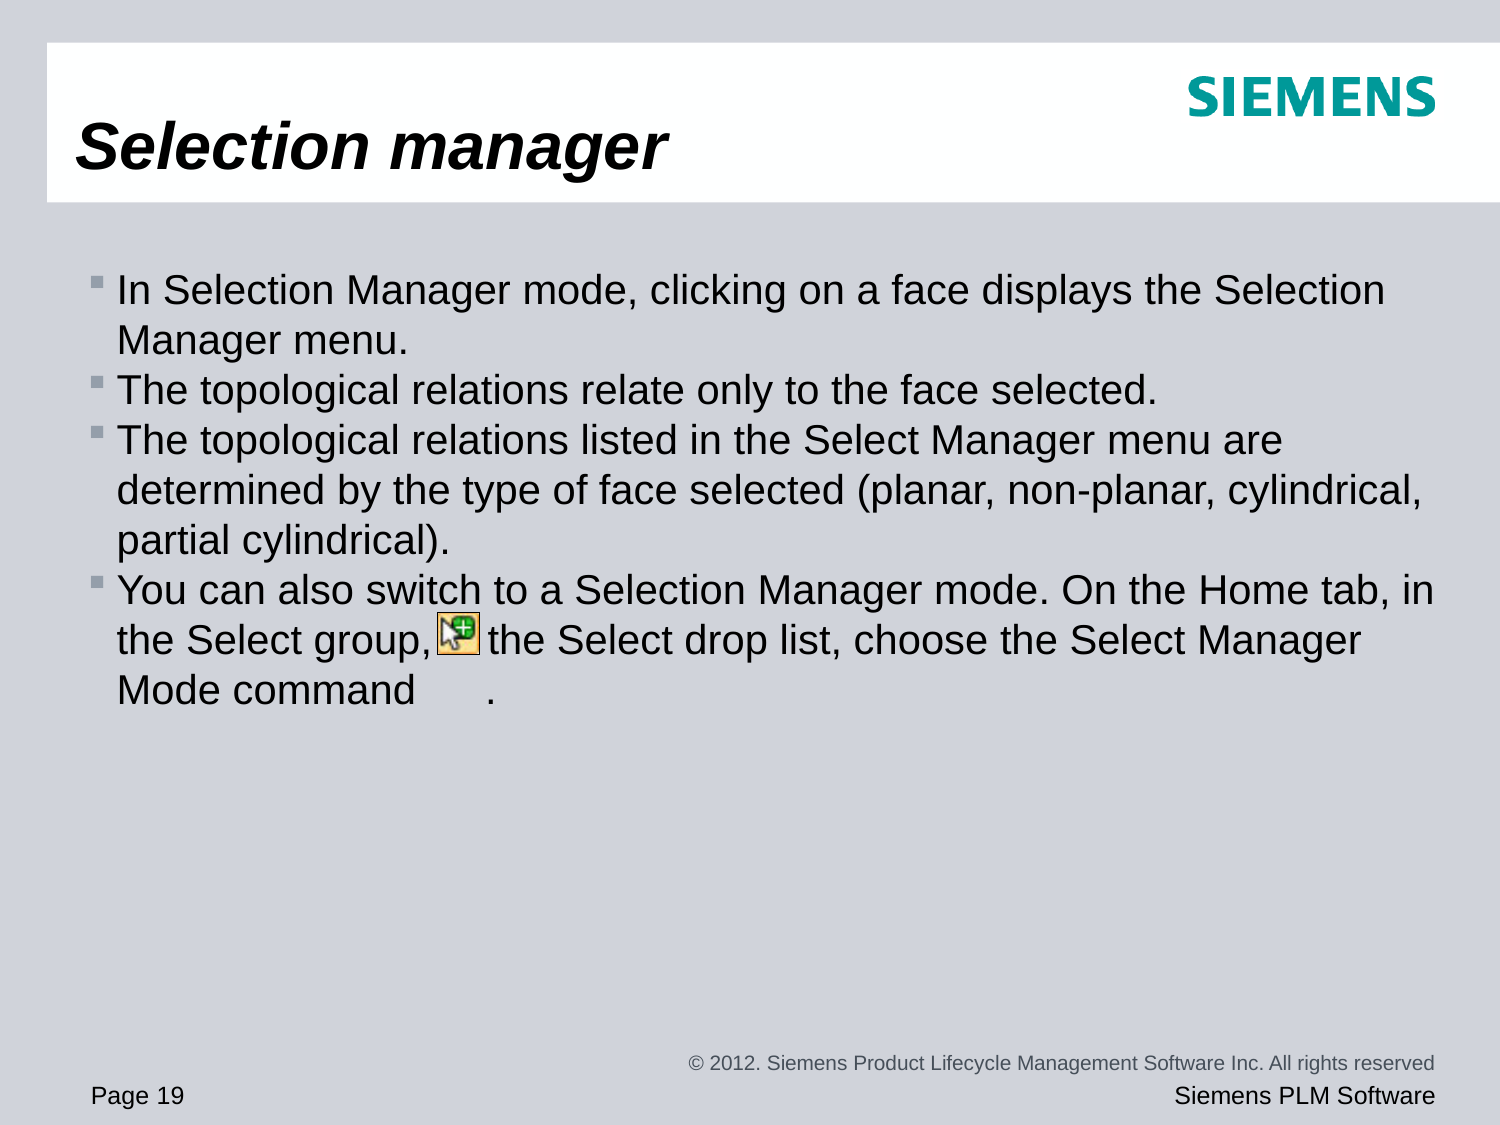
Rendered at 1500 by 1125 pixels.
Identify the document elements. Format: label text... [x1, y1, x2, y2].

title Selection manager [74, 49, 1095, 183]
picture [437, 612, 480, 655]
picture [1181, 69, 1444, 123]
list In Selection Manager mode, clicking on a face displays the Selection Manager menu. The topological relations relate only to the face selected. The topological relations listed in the Select Manager menu are determined by the type of face selected (planar, non-planar, cylindrical, partial cylindrical). You can also switch to a Selection Manager mode. On the Home tab, in the Select group, in the Select drop list, choose the Select Manager Mode command . [87, 262, 1438, 738]
